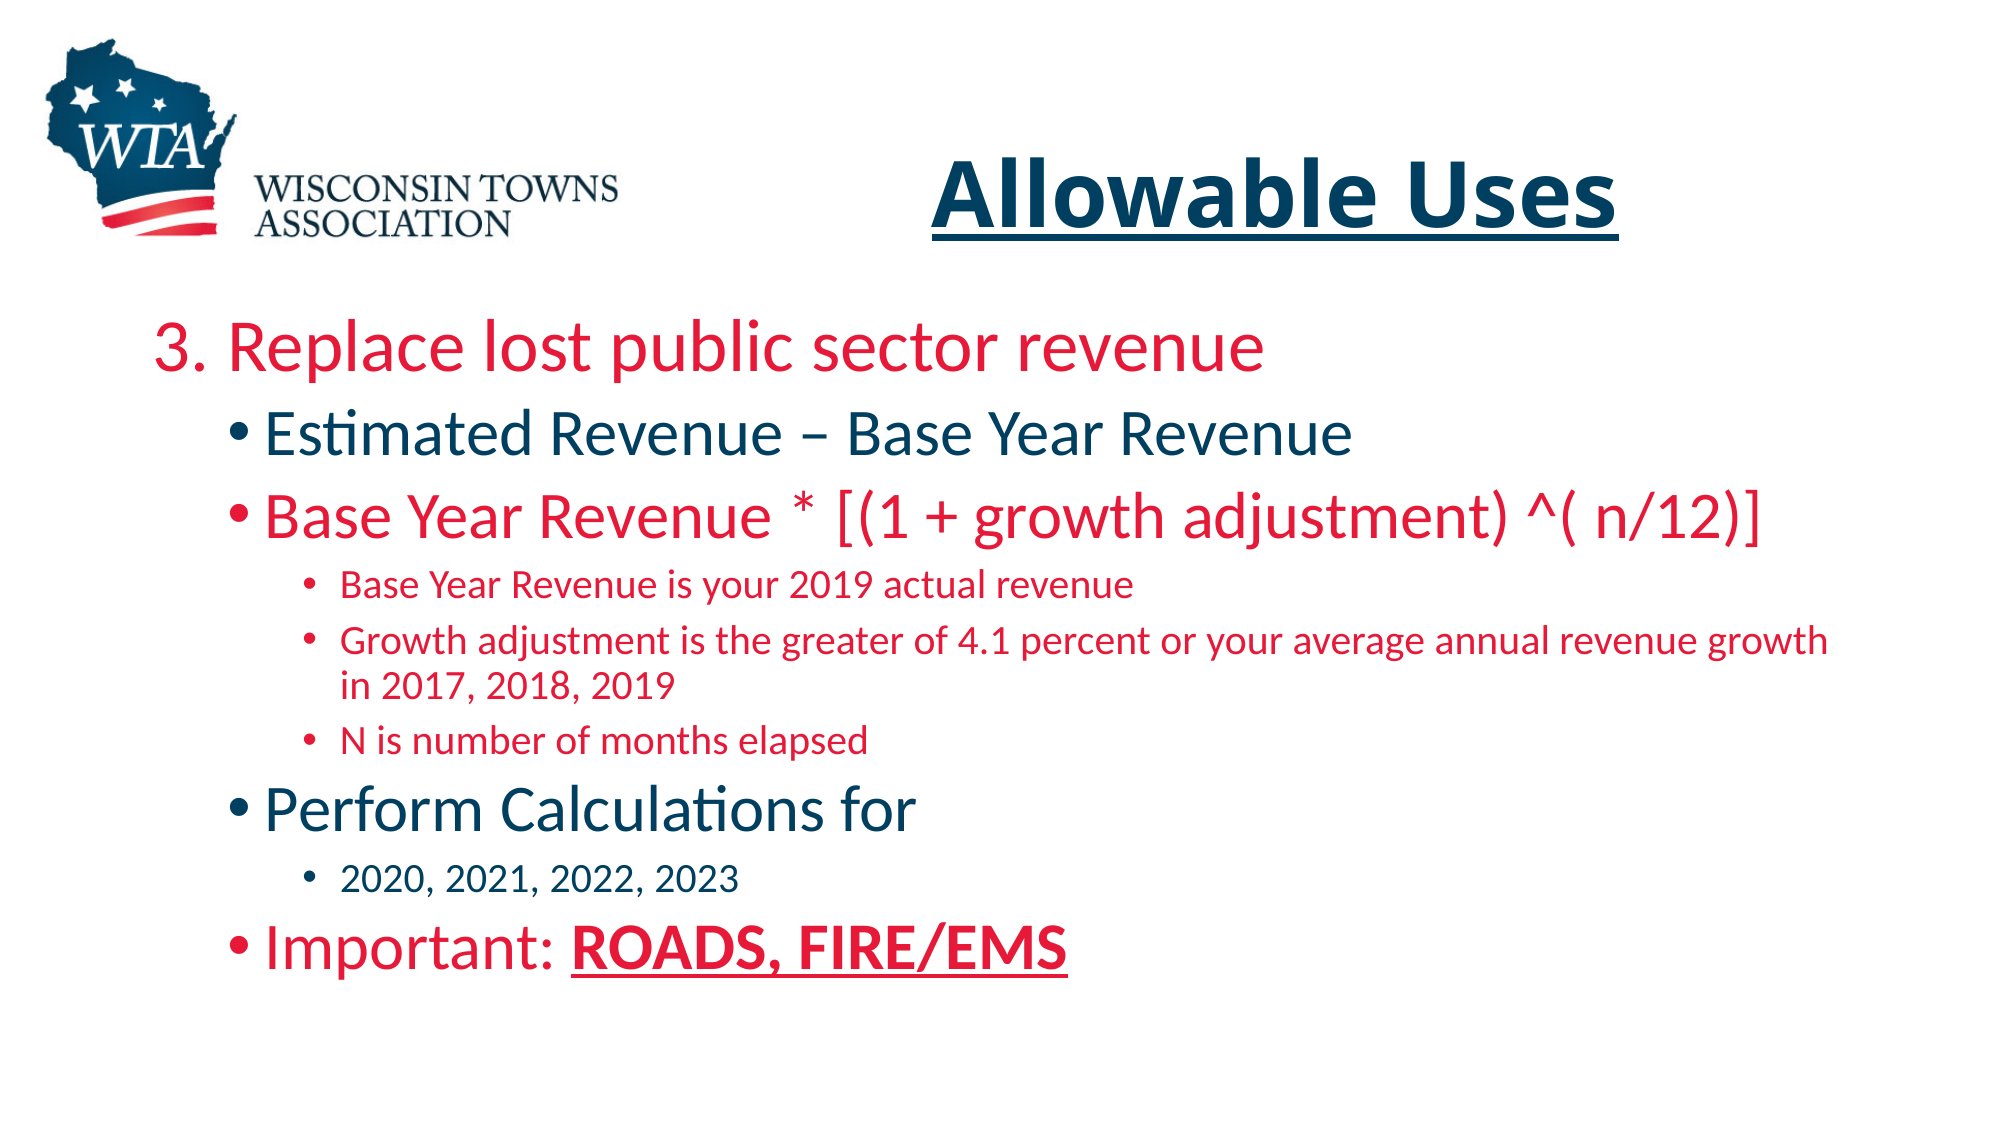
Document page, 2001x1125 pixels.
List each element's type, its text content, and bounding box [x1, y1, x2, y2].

picture [1, 30, 663, 257]
title Allowable Uses [688, 117, 1863, 278]
list Replace lost public sector revenue Estimated Revenue – Base Year Revenue Base Year Revenue * [(1 + growth adjustment) ^( n/12)] Base Year Revenue is your 2019 actual revenue Growth adjustment is the greater of 4.1 percent or your average annual revenue growth in 2017, 2018, 2019 N is number of months elapsed Perform Calculations for 2020, 2021, 2022, 2023 Important: ROADS, FIRE/EMS [137, 299, 1863, 1087]
